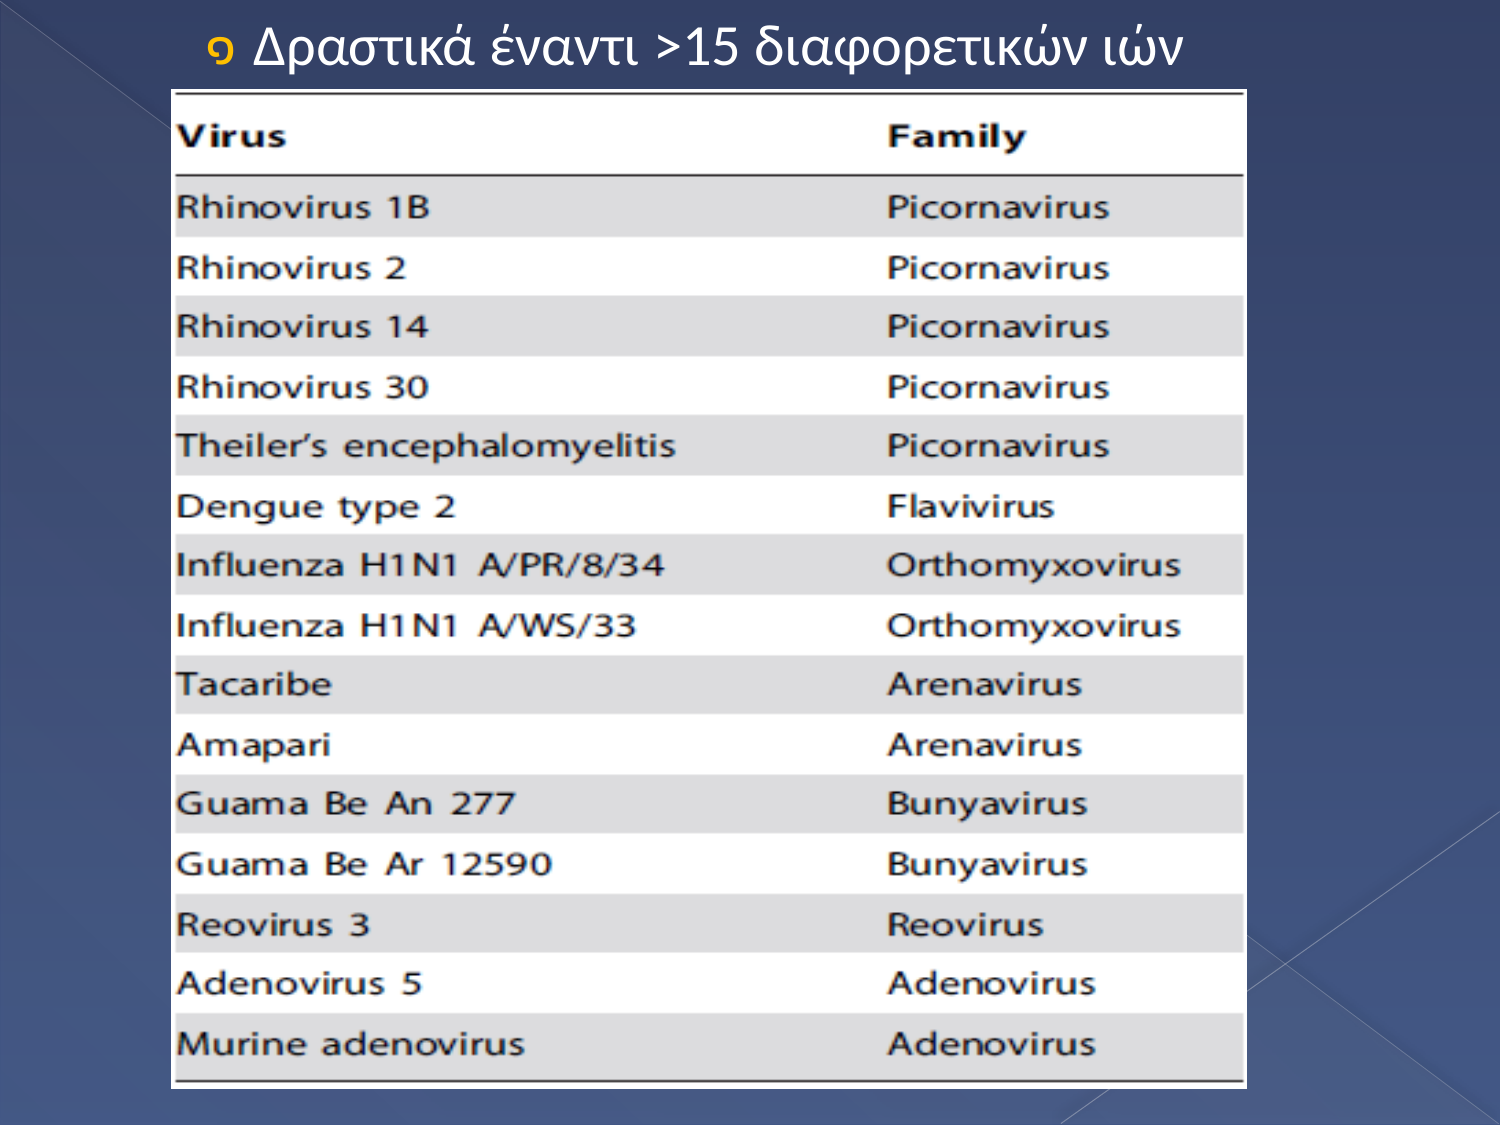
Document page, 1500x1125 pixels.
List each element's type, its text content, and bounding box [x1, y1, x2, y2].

text_box Δραστικά έναντι >15 διαφορετικών ιών [159, 0, 1235, 85]
picture [170, 89, 1247, 1089]
